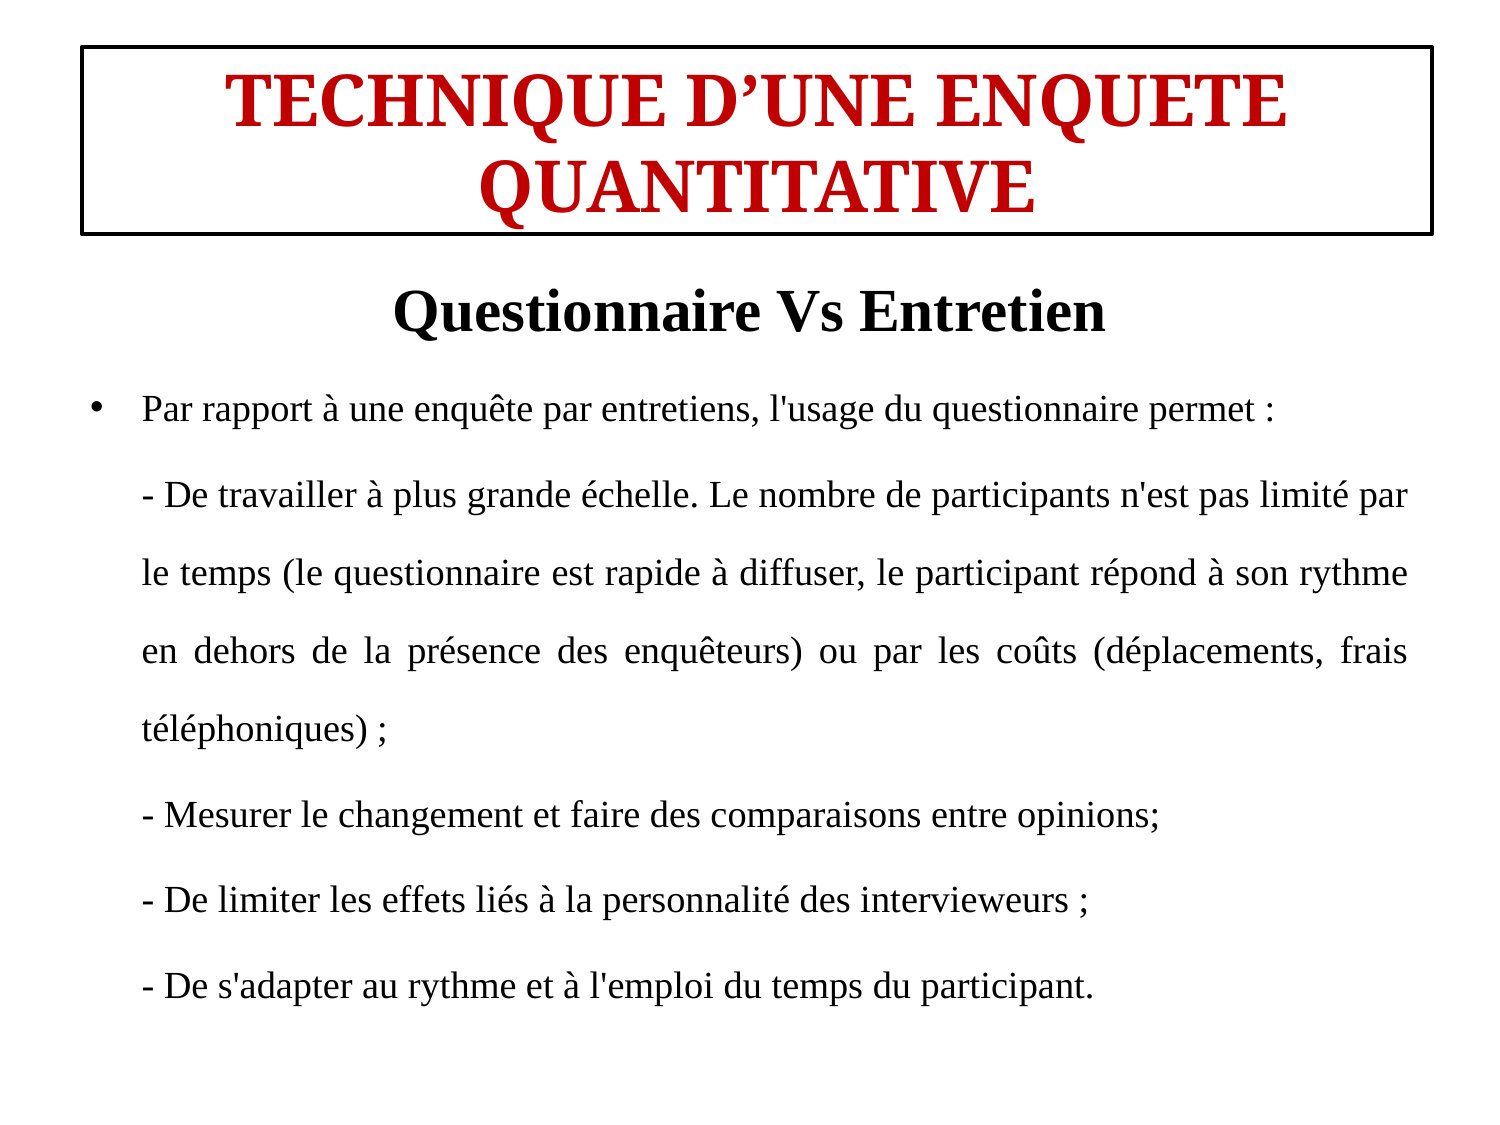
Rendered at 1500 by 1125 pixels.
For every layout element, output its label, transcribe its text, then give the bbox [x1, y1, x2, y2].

list Questionnaire Vs Entretien Par rapport à une enquête par entretiens, l'usage du questionnaire permet : - De travailler à plus grande échelle. Le nombre de participants n'est pas limité par le temps (le questionnaire est rapide à diffuser, le participant répond à son rythme en dehors de la présence des enquêteurs) ou par les coûts (déplacements, frais téléphoniques) ; - Mesurer le changement et faire des comparaisons entre opinions; - De limiter les effets liés à la personnalité des intervieweurs ; - De s'adapter au rythme et à l'emploi du temps du participant. [75, 262, 1425, 1067]
text_box TECHNIQUE D’UNE ENQUETE QUANTITATIVE [80, 45, 1434, 236]
